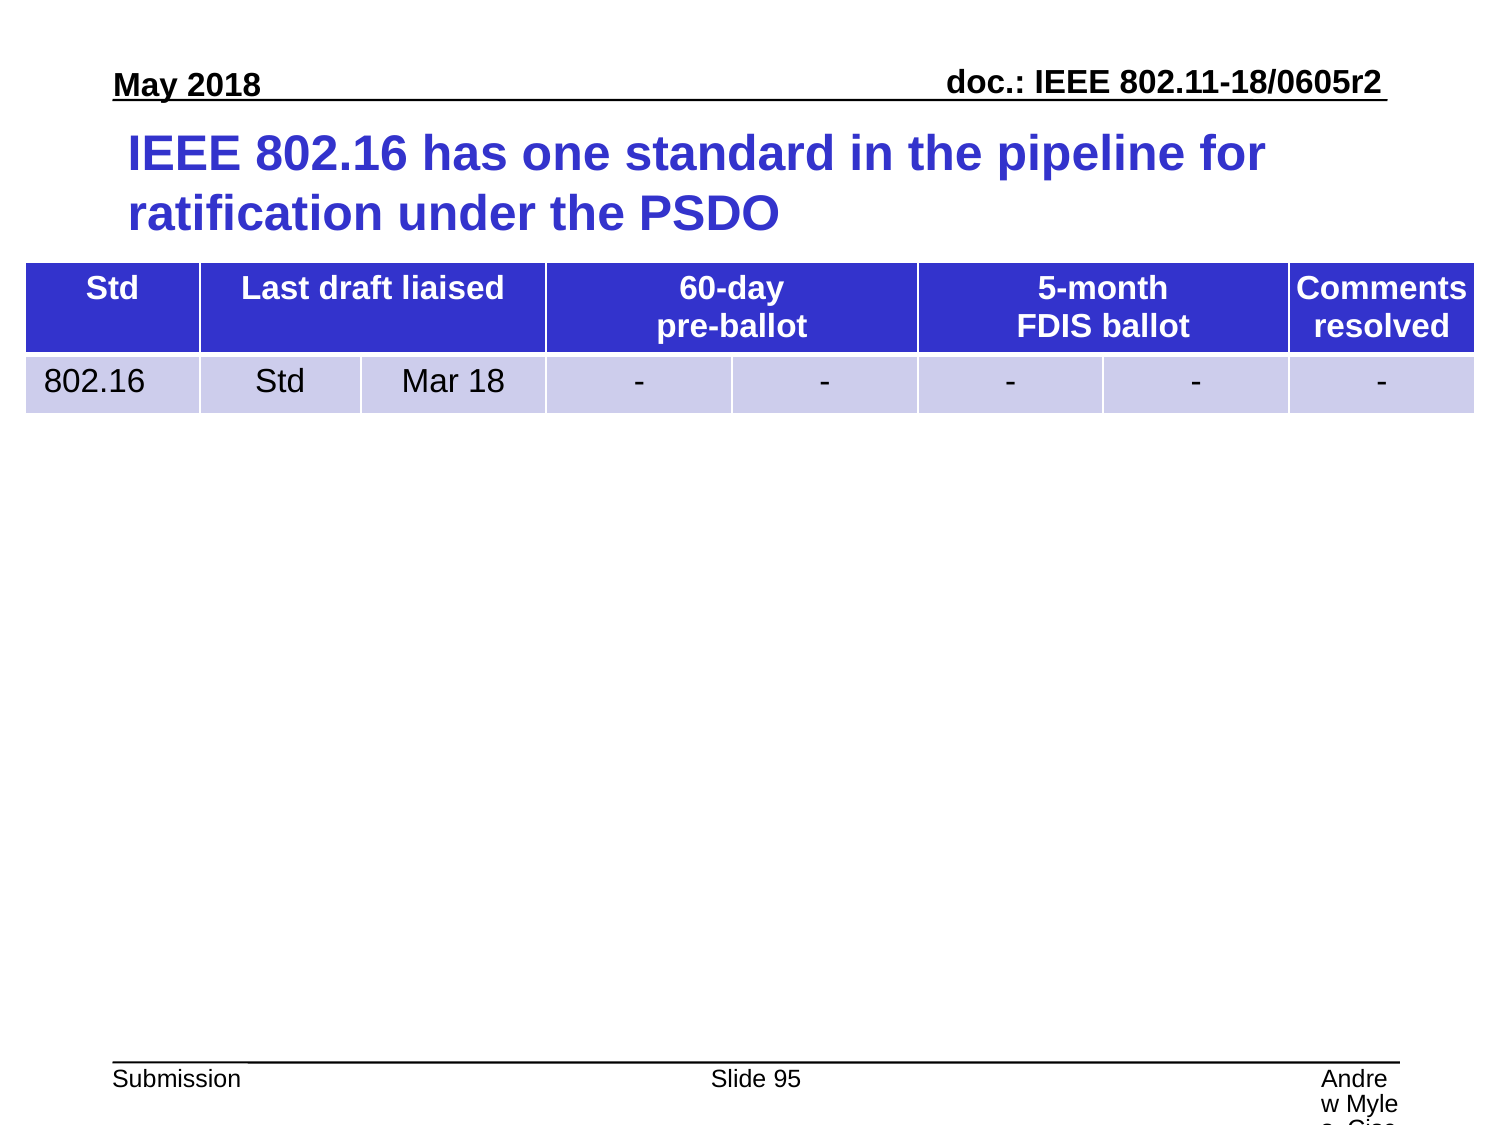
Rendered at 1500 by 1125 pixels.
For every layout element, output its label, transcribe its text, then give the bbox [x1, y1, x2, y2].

title IEEE 802.16 has one standard in the pipeline for ratification under the PSDO [112, 112, 1388, 262]
table_cell 802.16 [26, 357, 199, 413]
footer Andrew Myles, Cisco [1320, 1061, 1402, 1093]
table_cell - [1104, 357, 1288, 413]
table_cell - [1290, 357, 1474, 413]
table_cell - [733, 357, 917, 413]
table_cell - [547, 357, 731, 413]
table_header Std [26, 263, 199, 352]
table_cell - [919, 357, 1102, 413]
slide_number Slide 95 [709, 1061, 803, 1093]
table_cell Std [201, 357, 360, 413]
table_header 60-day pre-ballot [547, 263, 917, 352]
table_header Last draft liaised [201, 263, 545, 352]
table_header 5-month FDIS ballot [919, 263, 1288, 352]
table_header Comments resolved [1290, 263, 1474, 352]
table_cell Mar 18 [362, 357, 545, 413]
